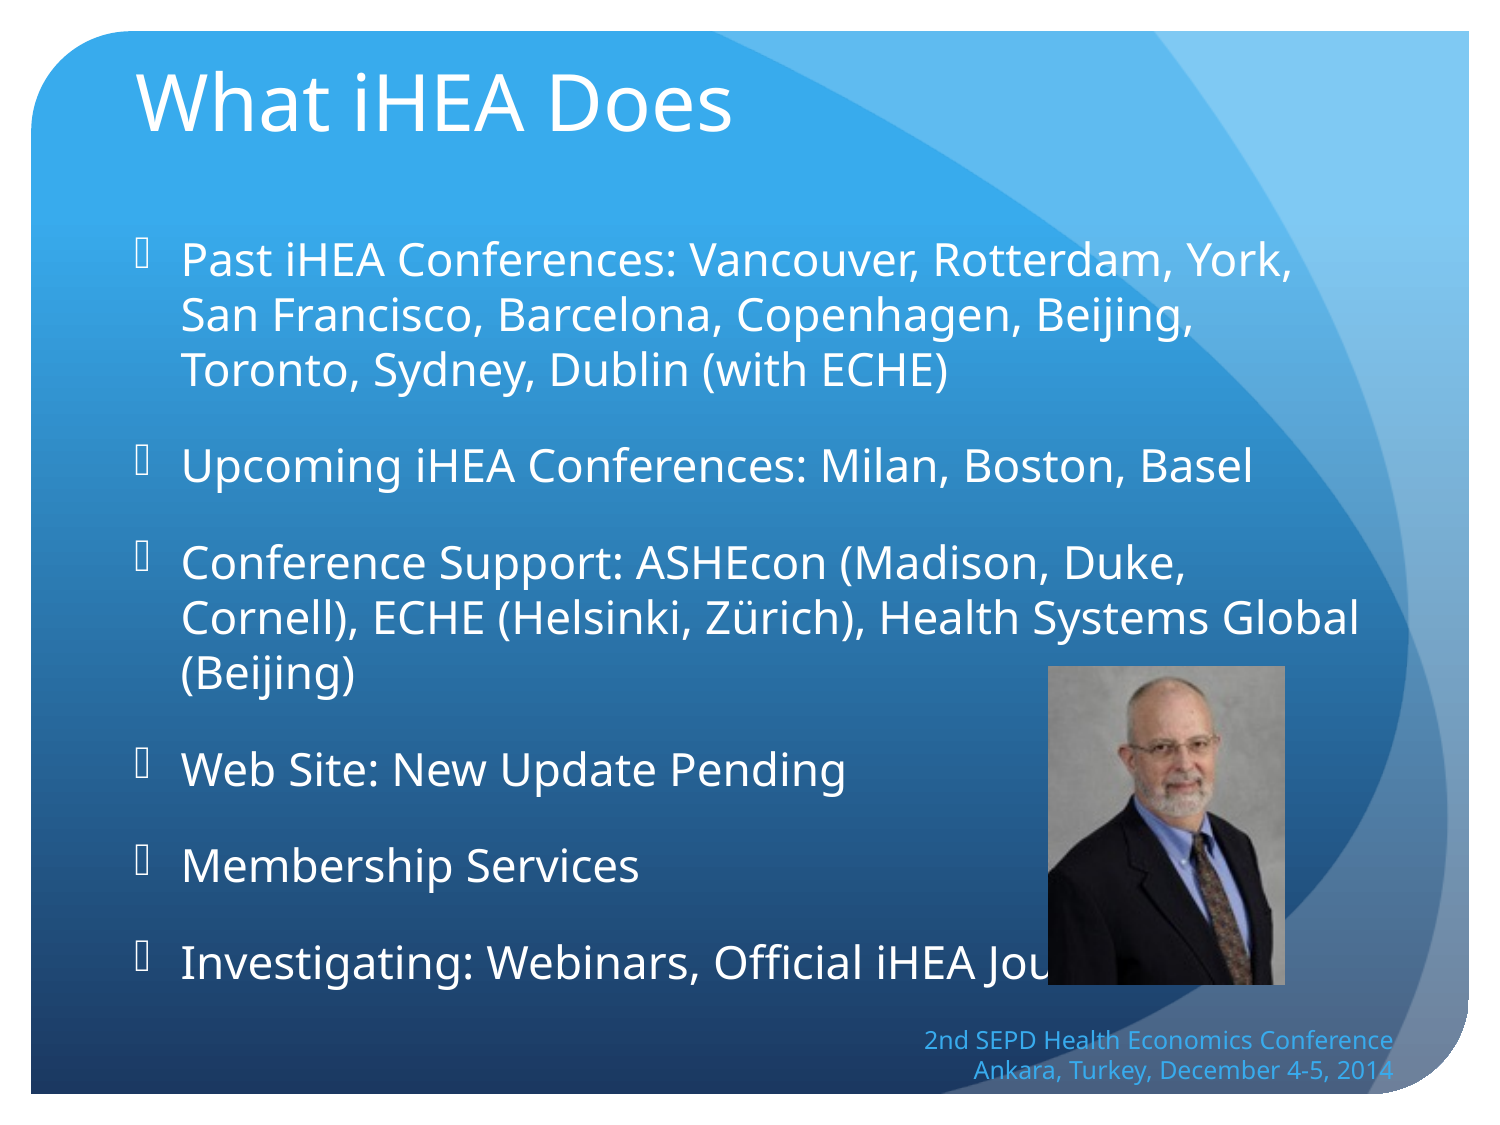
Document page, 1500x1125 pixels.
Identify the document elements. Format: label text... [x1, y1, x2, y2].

picture [24, 30, 1473, 1094]
list Past iHEA Conferences: Vancouver, Rotterdam, York, San Francisco, Barcelona, Copenhagen, Beijing, Toronto, Sydney, Dublin (with ECHE) Upcoming iHEA Conferences: Milan, Boston, Basel Conference Support: ASHEcon (Madison, Duke, Cornell), ECHE (Helsinki, Zürich), Health Systems Global (Beijing) Web Site: New Update Pending Membership Services Investigating: Webinars, Official iHEA Journal [126, 222, 1372, 1049]
text_box 2nd SEPD Health Economics Conference Ankara, Turkey, December 4-5, 2014 [916, 1017, 1402, 1093]
title What iHEA Does [127, 0, 1373, 155]
